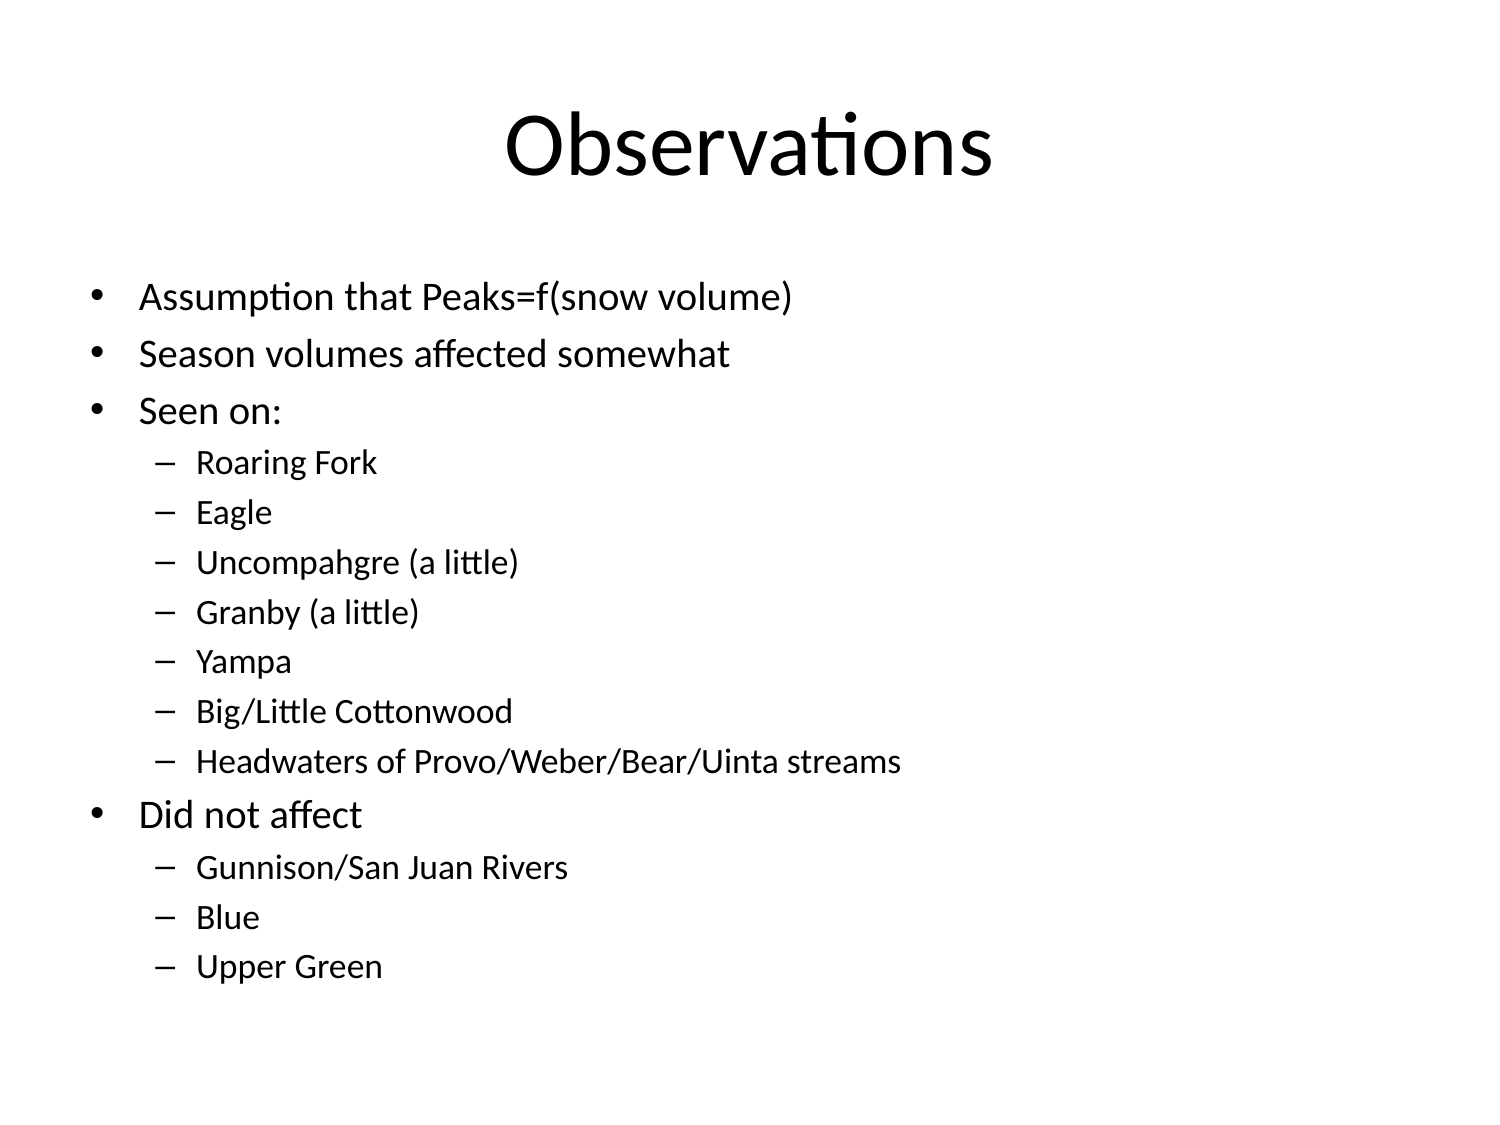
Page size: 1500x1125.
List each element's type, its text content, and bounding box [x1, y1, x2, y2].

list Assumption that Peaks=f(snow volume) Season volumes affected somewhat Seen on: Roaring Fork Eagle Uncompahgre (a little) Granby (a little) Yampa Big/Little Cottonwood Headwaters of Provo/Weber/Bear/Uinta streams Did not affect Gunnison/San Juan Rivers Blue Upper Green [74, 262, 1426, 1006]
title Observations [74, 44, 1426, 233]
